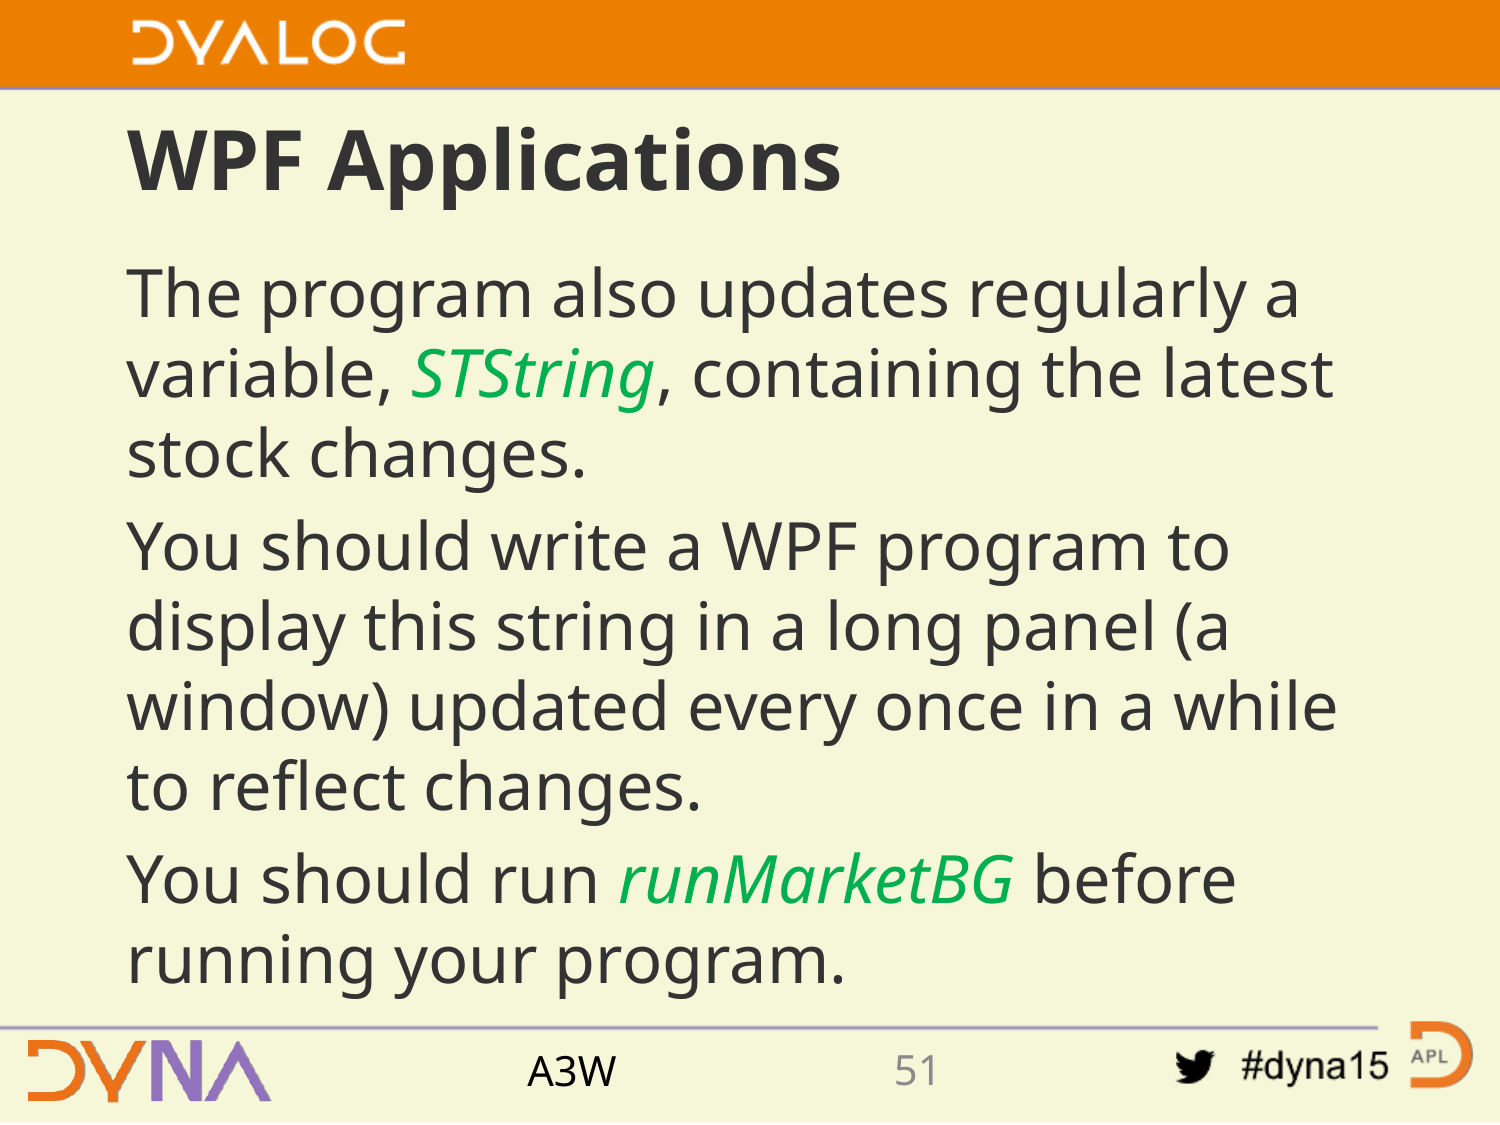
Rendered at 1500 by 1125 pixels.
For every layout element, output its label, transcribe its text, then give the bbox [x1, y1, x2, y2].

title WPF Applications [112, 99, 1388, 232]
picture [0, 0, 1500, 1123]
list The program also updates regularly a variable, STString, containing the latest stock changes. You should write a WPF program to display this string in a long panel (a window) updated every once in a while to reflect changes. You should run runMarketBG before running your program. [112, 243, 1388, 983]
slide_number 50 [761, 1035, 1075, 1110]
footer A3W [512, 1037, 988, 1113]
